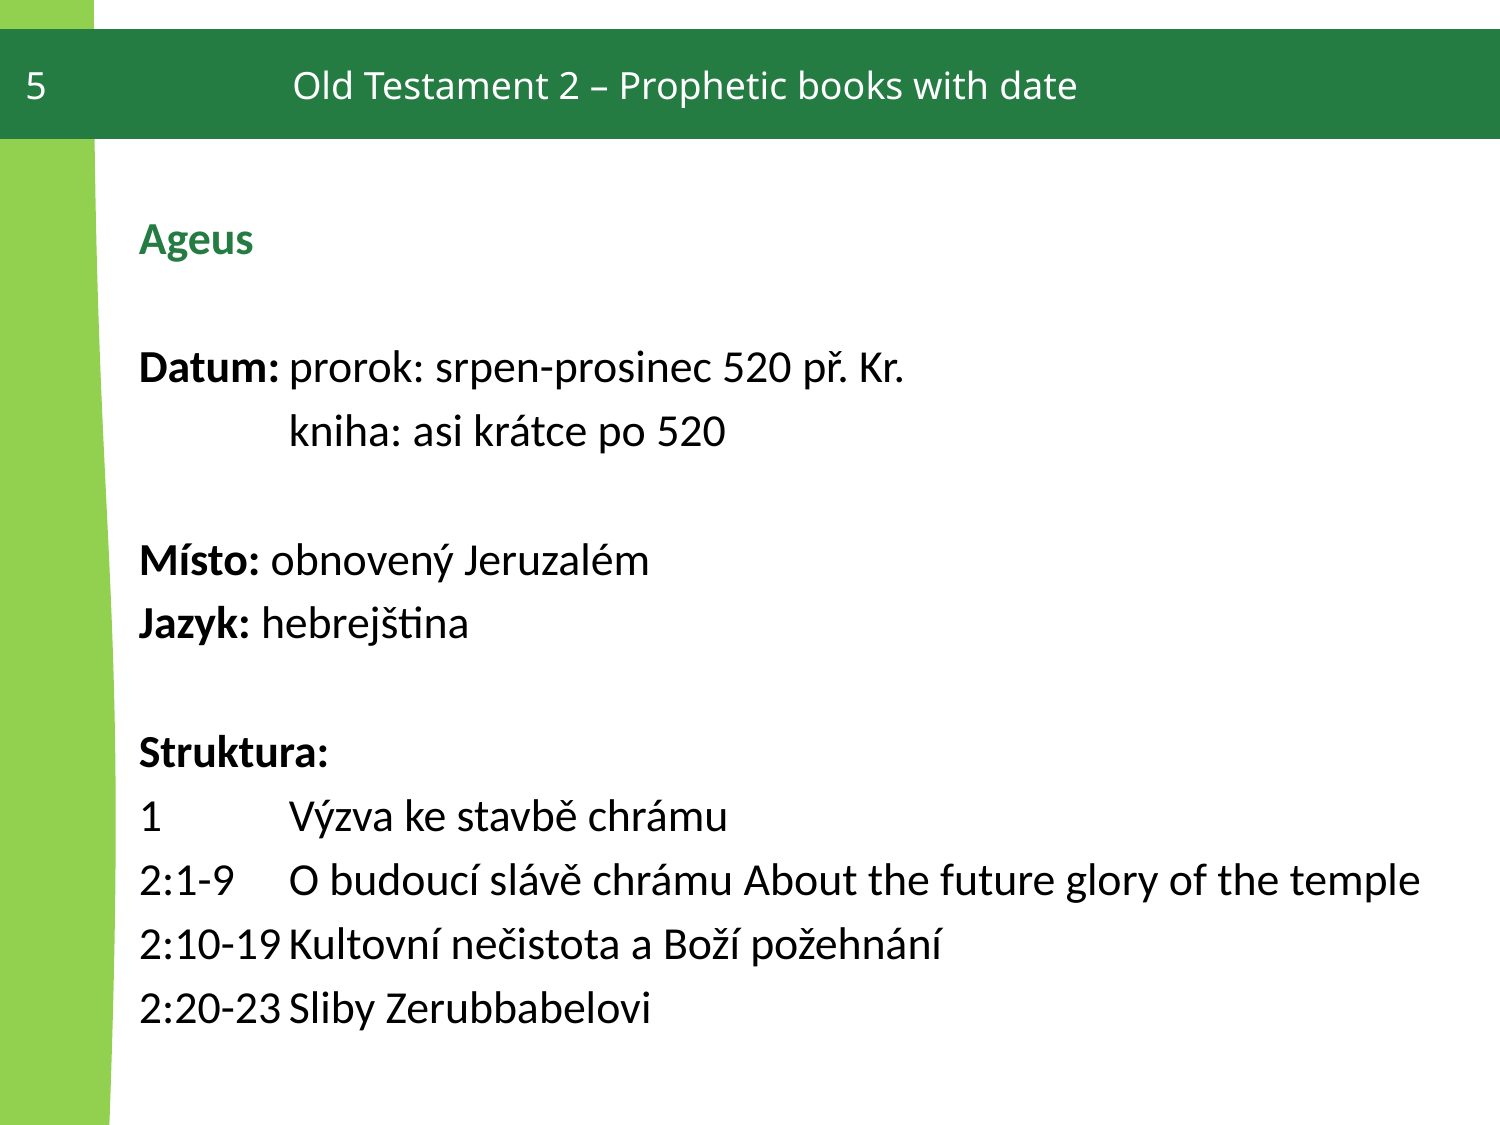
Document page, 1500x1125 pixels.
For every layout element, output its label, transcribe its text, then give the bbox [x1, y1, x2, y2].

text_box Old Testament 2 – Prophetic books with date [277, 54, 1500, 115]
text_box [0, 29, 1500, 139]
text_box 5 [10, 54, 62, 115]
text_box [0, 139, 118, 1125]
list Ageus Datum: prorok: srpen-prosinec 520 př. Kr. kniha: asi krátce po 520 Místo: obnovený Jeruzalém Jazyk: hebrejština Struktura: 1 Výzva ke stavbě chrámu 2:1-9 O budoucí slávě chrámu About the future glory of the temple 2:10-19 Kultovní nečistota a Boží požehnání 2:20-23 Sliby Zerubbabelovi [123, 139, 1500, 1125]
text_box [0, 0, 96, 29]
